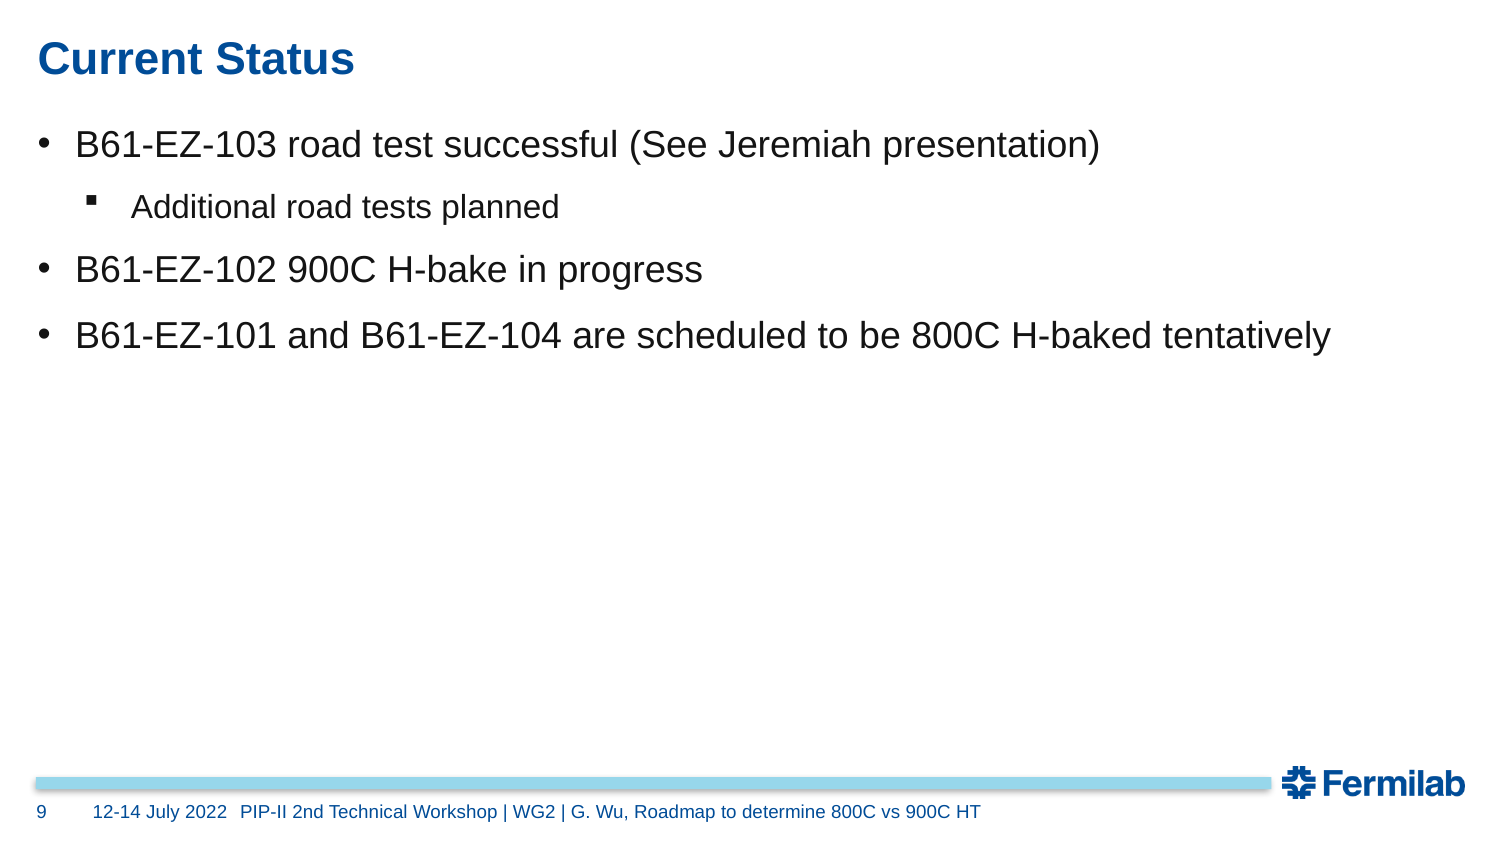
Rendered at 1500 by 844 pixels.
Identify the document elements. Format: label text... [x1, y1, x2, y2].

picture [1282, 766, 1465, 799]
title Current Status [37, 30, 1463, 84]
footer PIP-II 2nd Technical Workshop | WG2 | G. Wu, Roadmap to determine 800C vs 900C HT [240, 800, 1279, 831]
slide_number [92, 800, 232, 830]
slide_number 9 [36, 800, 85, 830]
list B61-EZ-103 road test successful (See Jeremiah presentation) Additional road tests planned B61-EZ-102 900C H-bake in progress B61-EZ-101 and B61-EZ-104 are scheduled to be 800C H-baked tentatively [37, 119, 1461, 742]
